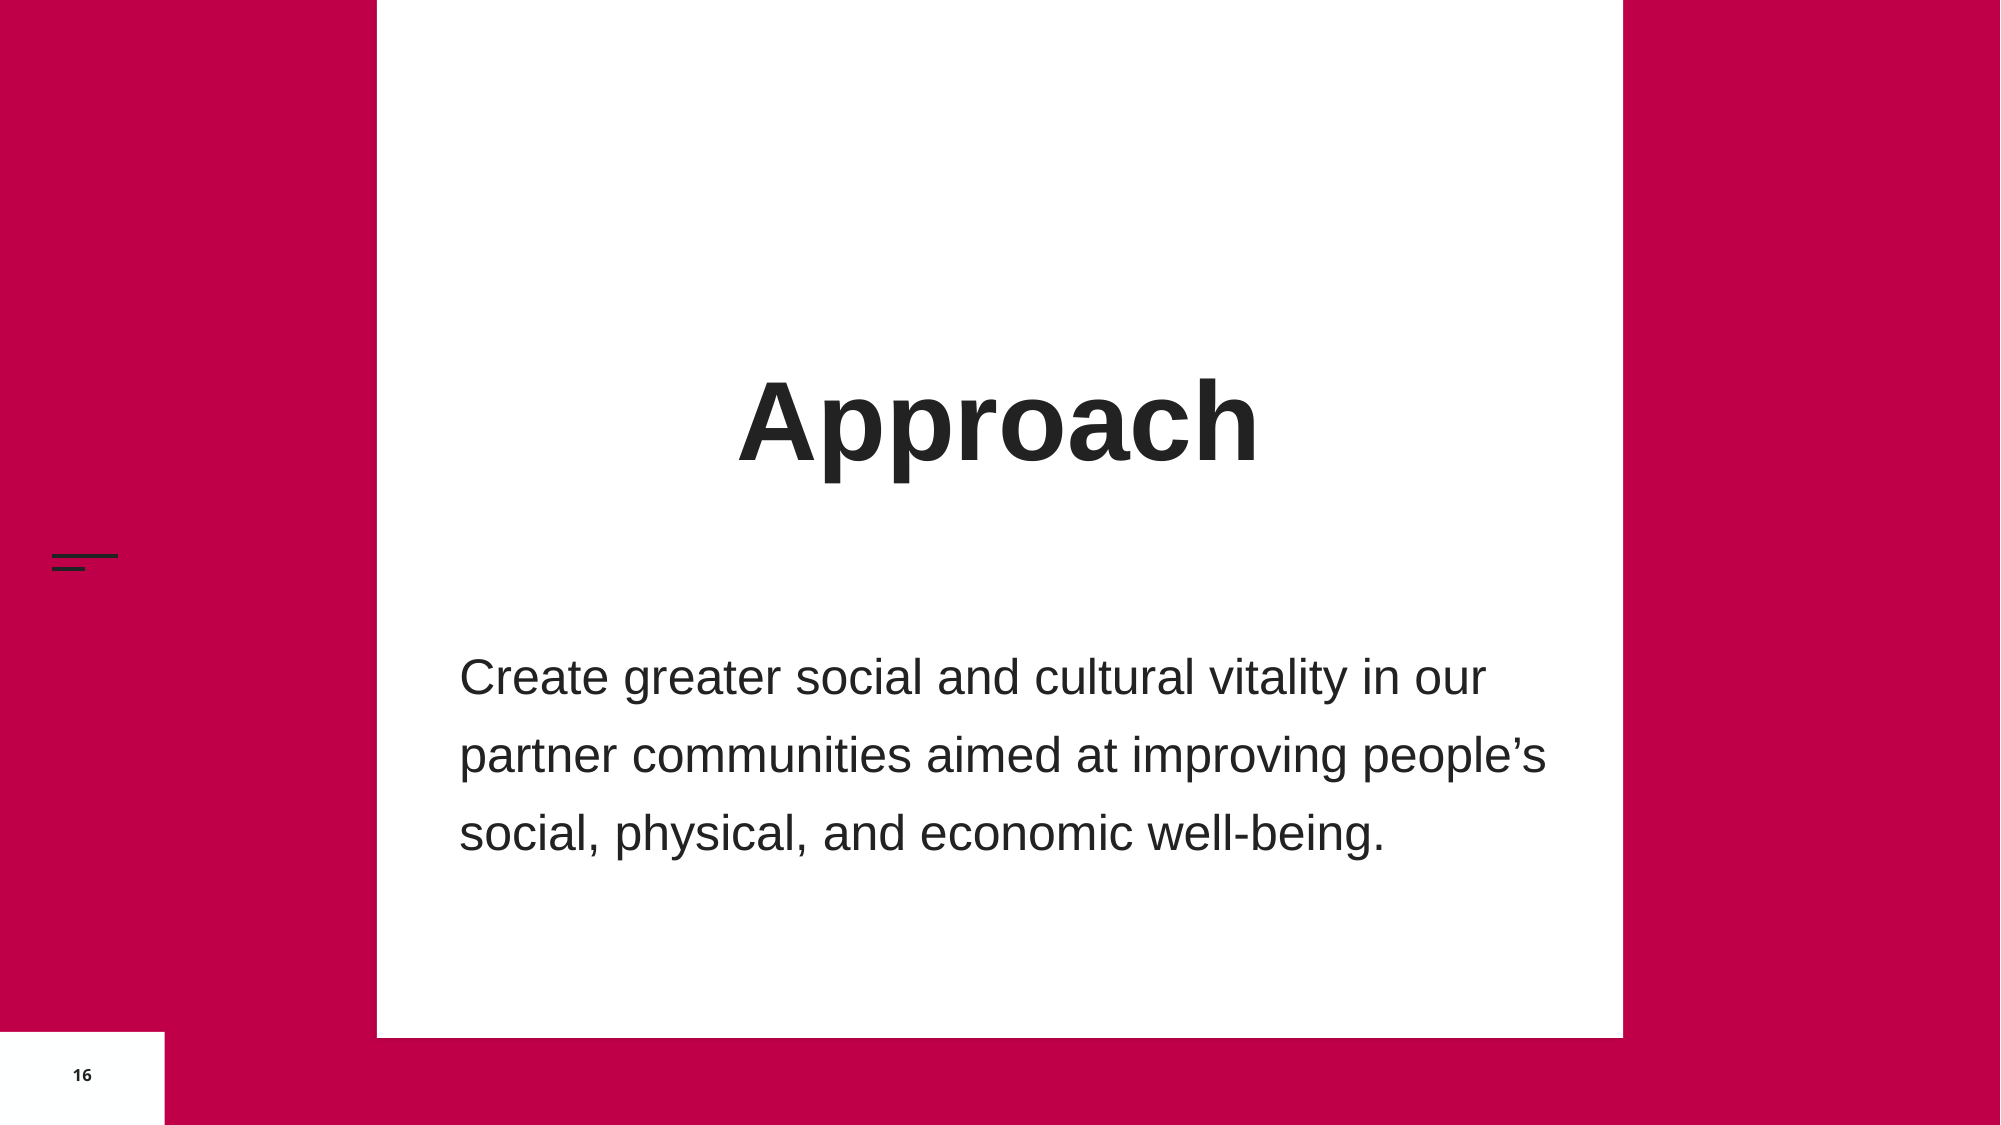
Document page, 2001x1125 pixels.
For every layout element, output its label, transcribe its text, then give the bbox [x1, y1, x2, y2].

text_box Approach [736, 301, 1297, 489]
text_box Create greater social and cultural vitality in our partner communities aimed at improving people’s social, physical, and economic well-being. [459, 620, 1599, 933]
text_box [376, 0, 1624, 1039]
